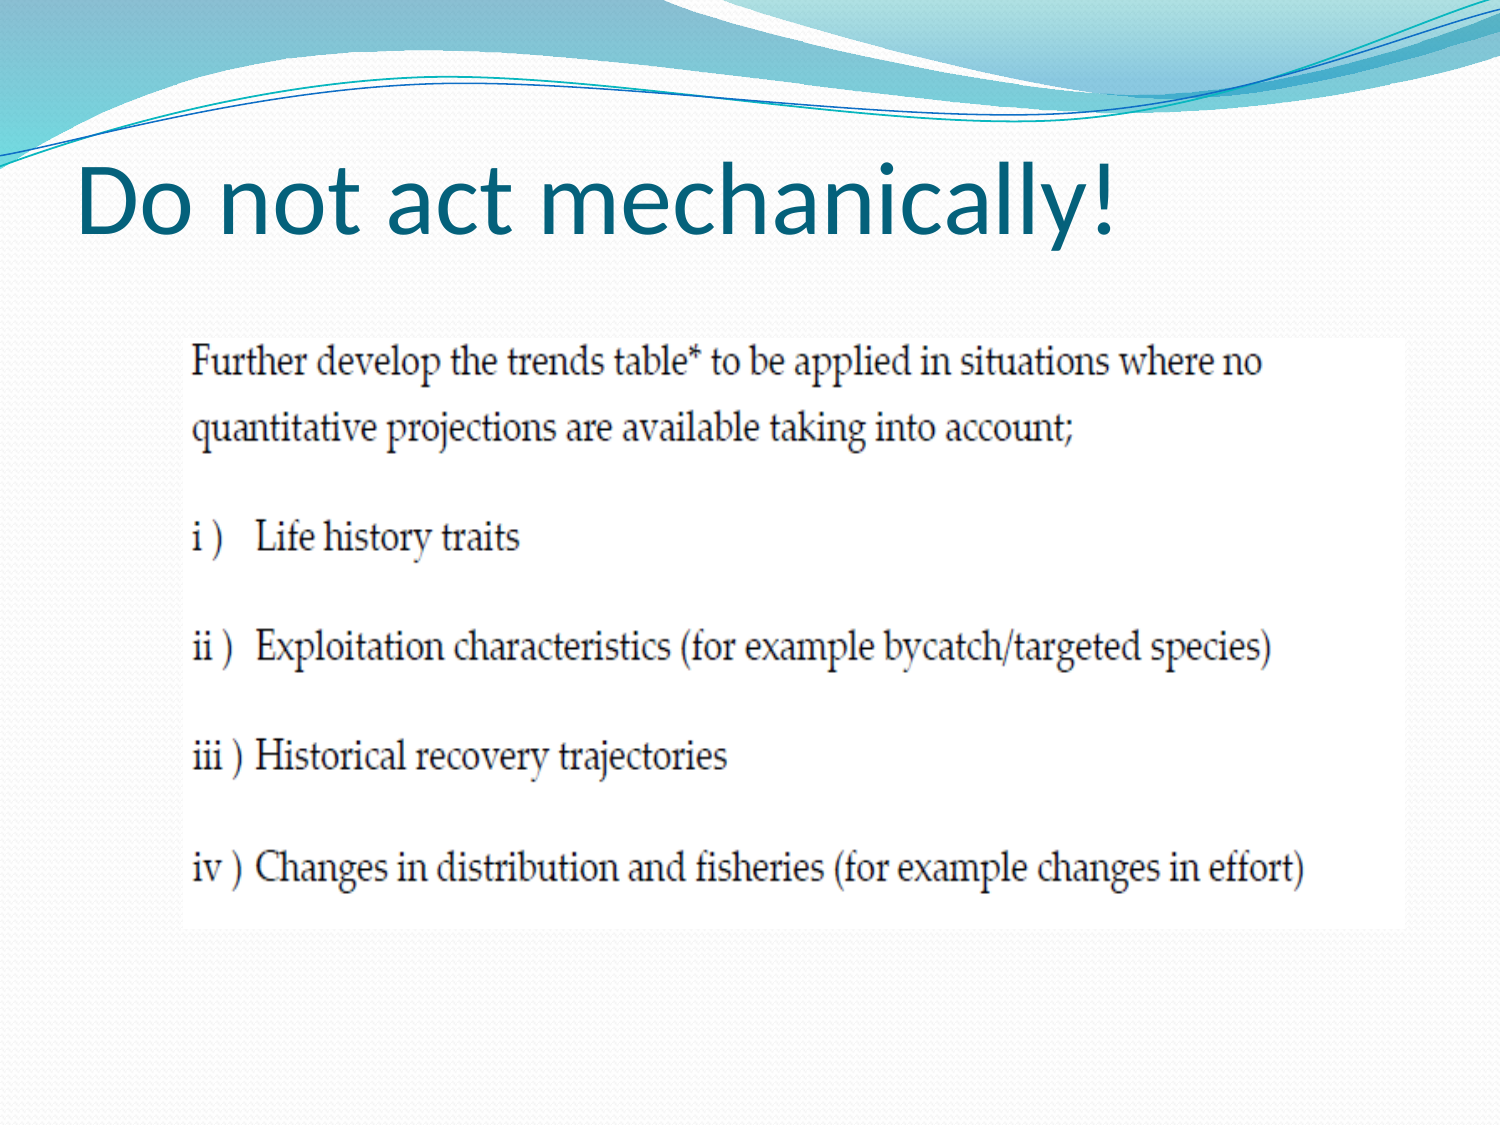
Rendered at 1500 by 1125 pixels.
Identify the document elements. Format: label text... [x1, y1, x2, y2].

title Do not act mechanically! [75, 115, 1425, 256]
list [182, 337, 1406, 929]
